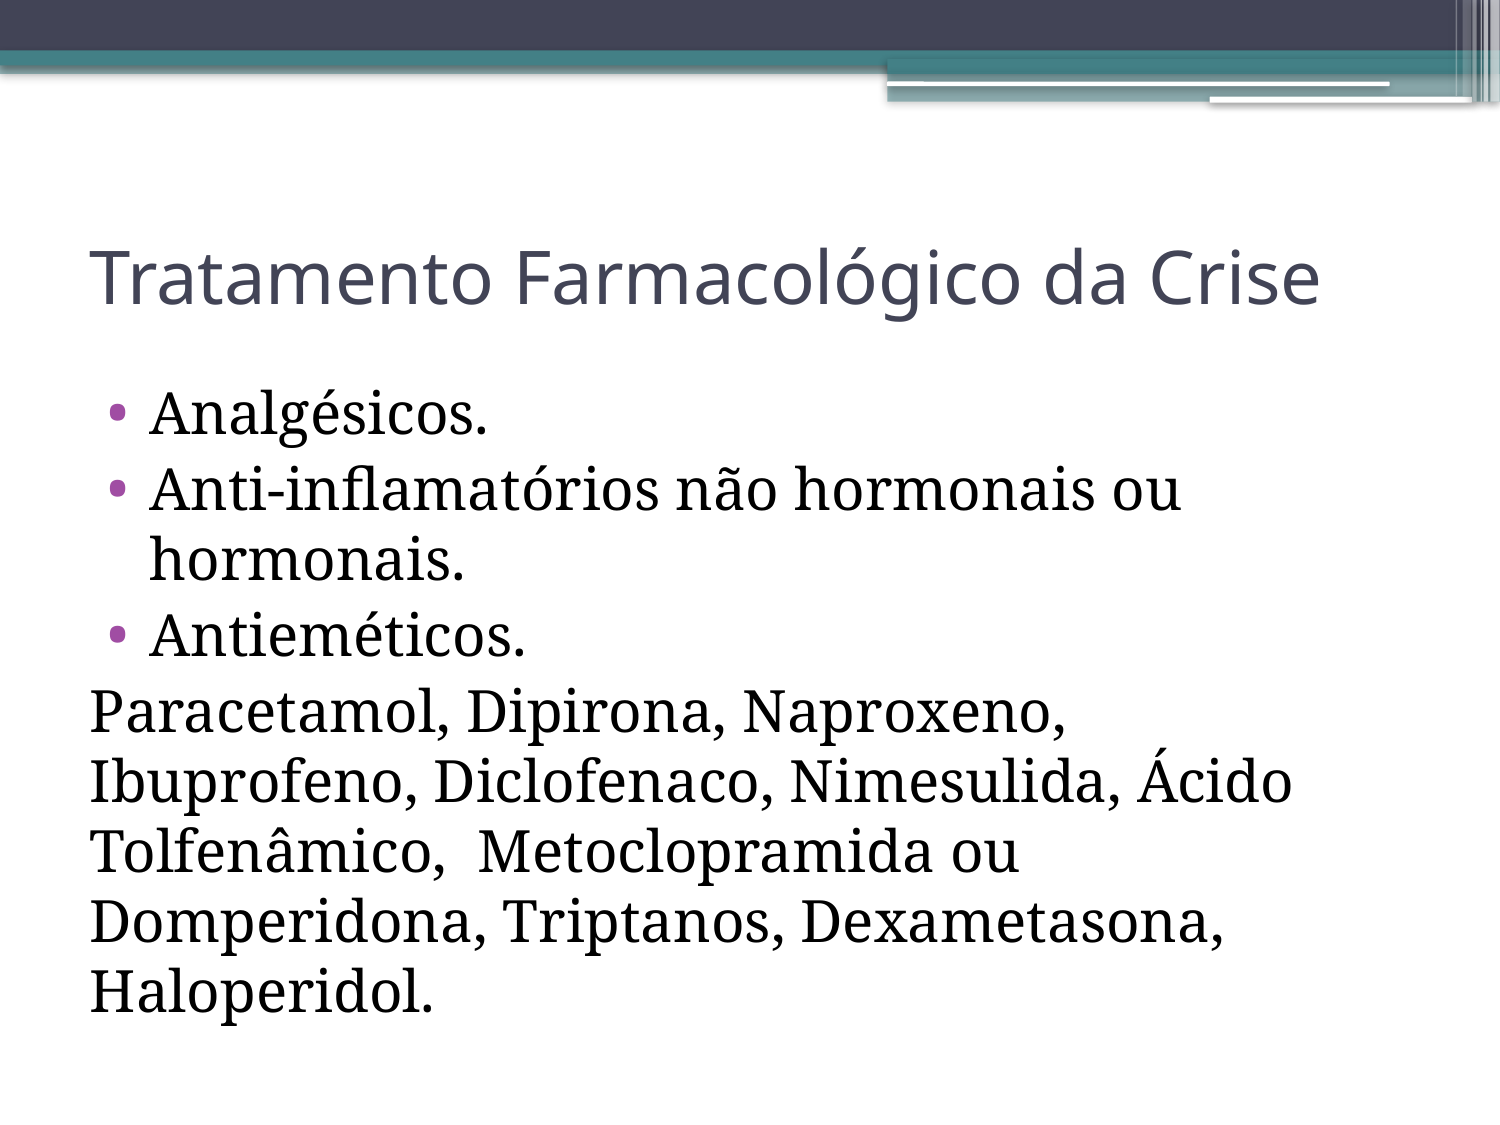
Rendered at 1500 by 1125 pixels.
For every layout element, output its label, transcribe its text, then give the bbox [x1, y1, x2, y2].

list Analgésicos. Anti-inflamatórios não hormonais ou hormonais. Antieméticos. Paracetamol, Dipirona, Naproxeno, Ibuprofeno, Diclofenaco, Nimesulida, Ácido Tolfenâmico, Metoclopramida ou Domperidona, Triptanos, Dexametasona, Haloperidol. [75, 368, 1425, 1079]
title Tratamento Farmacológico da Crise [75, 187, 1425, 363]
